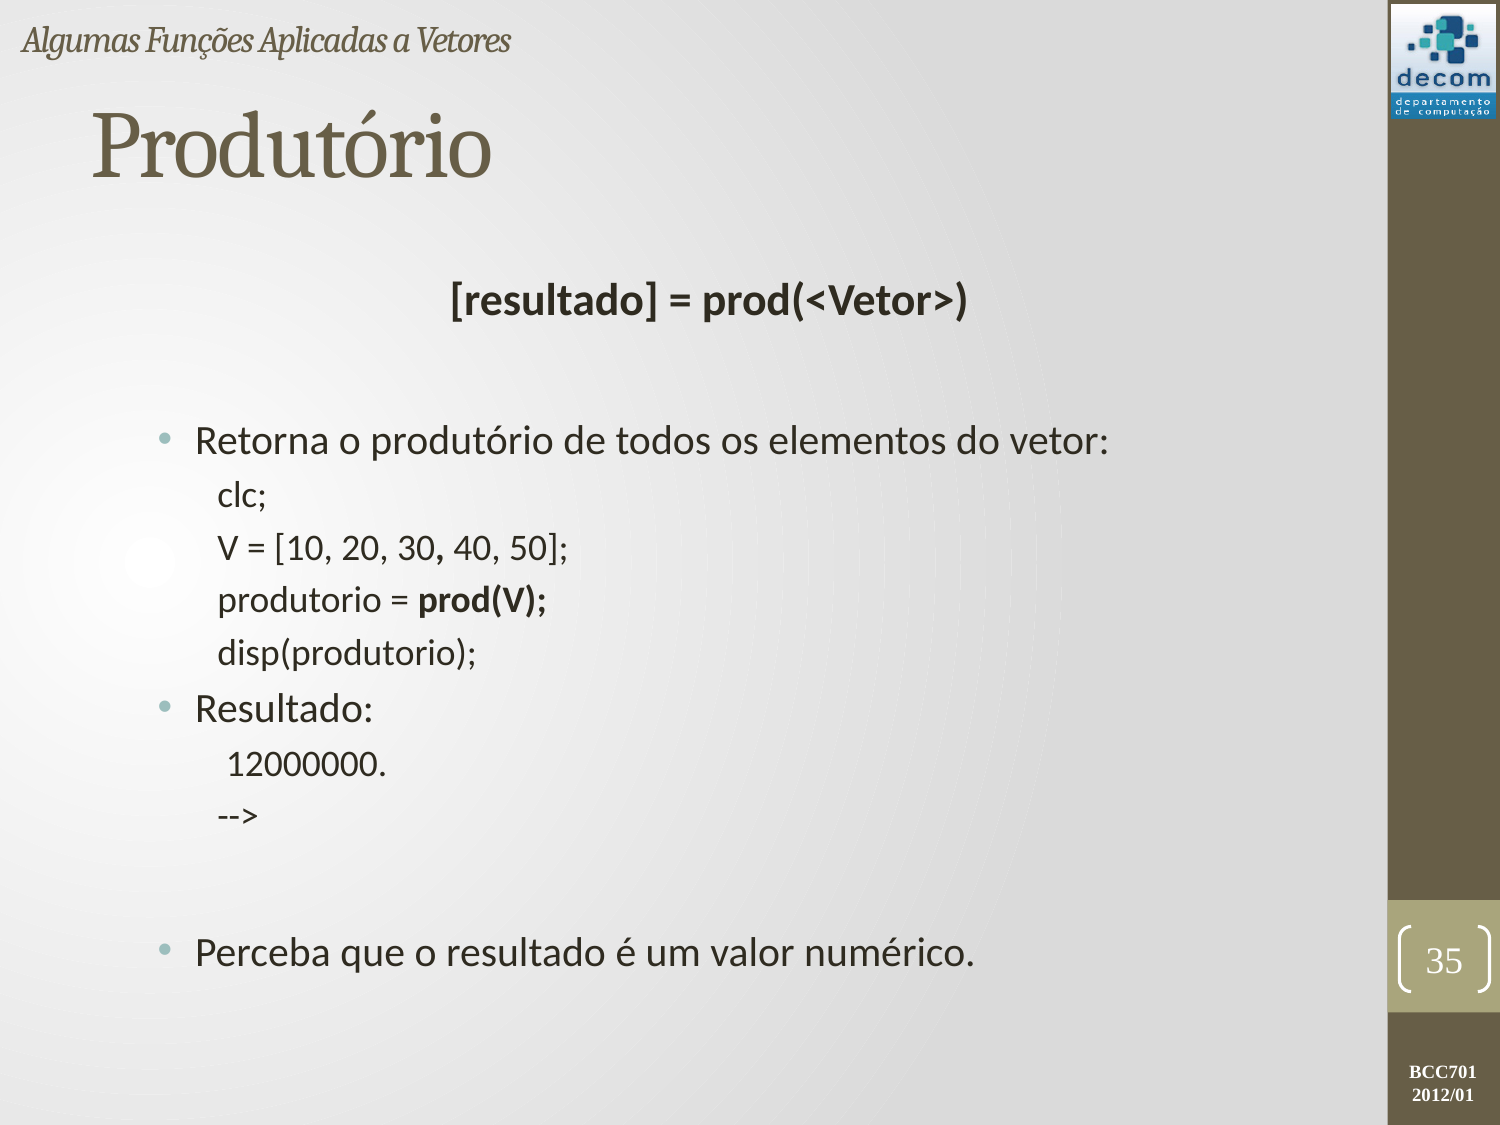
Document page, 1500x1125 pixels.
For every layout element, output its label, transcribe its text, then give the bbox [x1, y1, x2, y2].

text_box Algumas Funções Aplicadas a Vetores [6, 11, 1255, 63]
picture [1391, 4, 1496, 119]
title Produtório [75, 45, 1325, 233]
list [resultado] = prod(<Vetor>) Retorna o produtório de todos os elementos do vetor: clc; V = [10, 20, 30, 40, 50]; produtorio = prod(V); disp(produtorio); Resultado: 12000000. --> Perceba que o resultado é um valor numérico. [75, 262, 1325, 1050]
slide_number 35 [1397, 924, 1492, 994]
